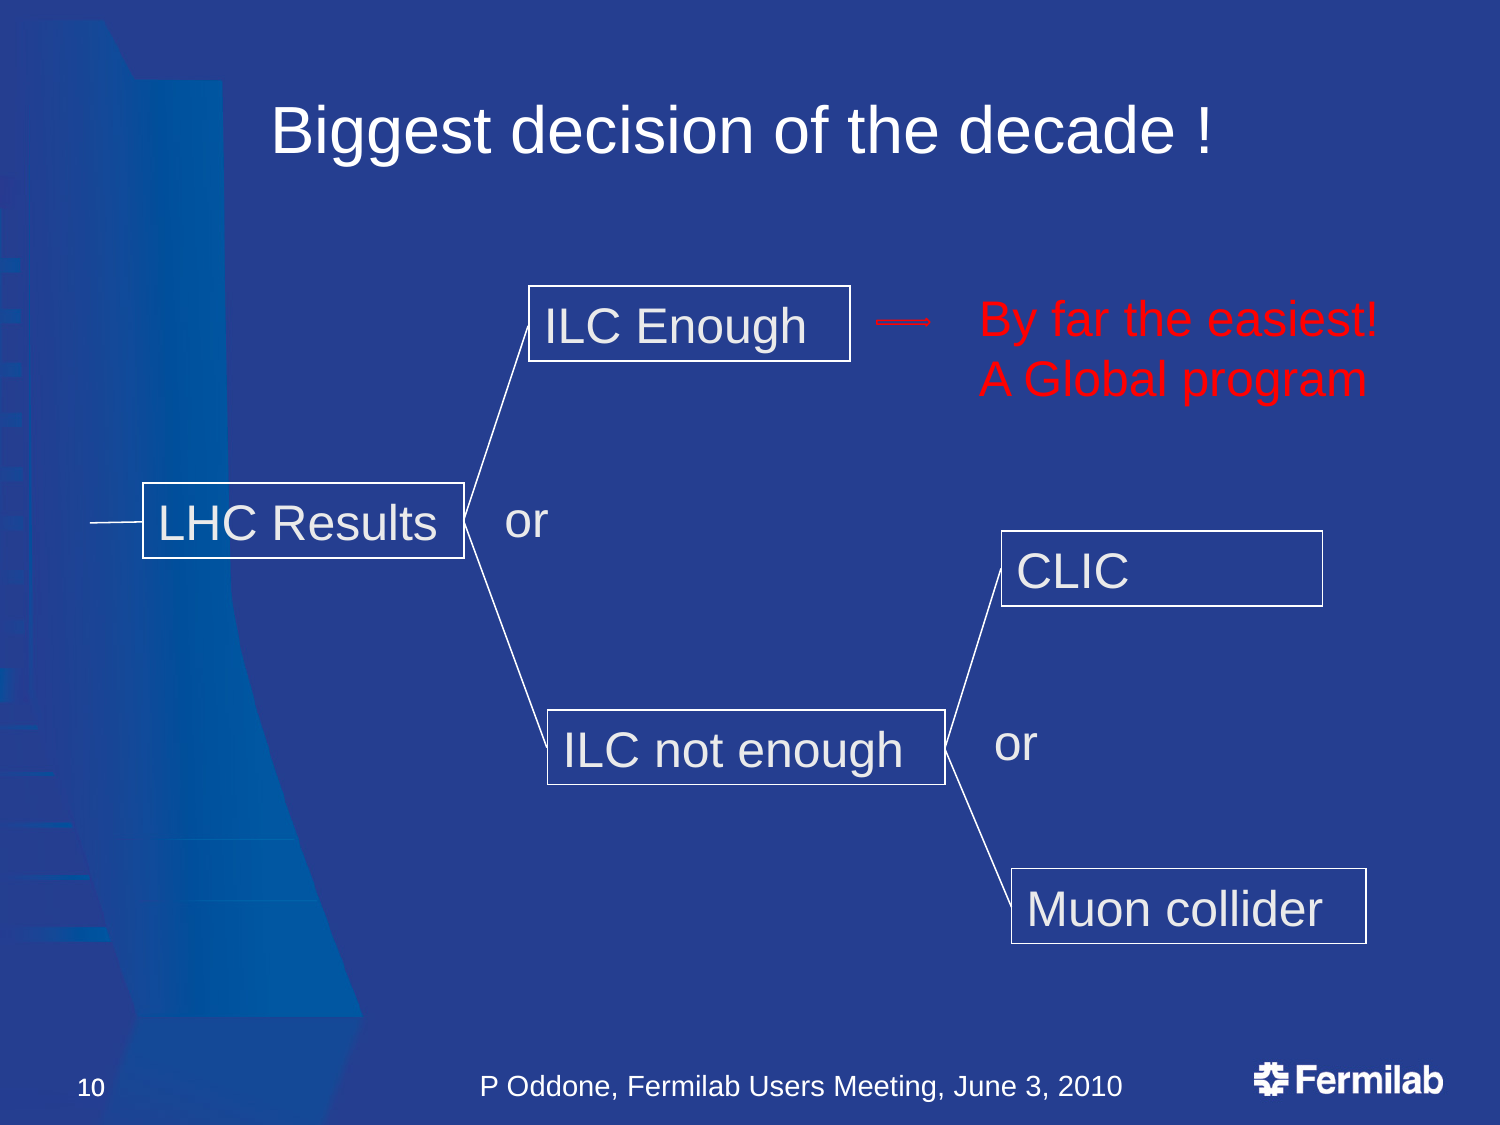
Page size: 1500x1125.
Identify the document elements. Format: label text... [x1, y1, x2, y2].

title Biggest decision of the decade ! [255, 33, 1381, 222]
picture [0, 0, 1500, 1125]
text_box By far the easiest! A Global program [964, 279, 1395, 414]
text_box 10 [62, 1034, 375, 1110]
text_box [89, 285, 1367, 946]
footer P Oddone, Fermilab Users Meeting, June 3, 2010 [464, 1034, 1238, 1110]
